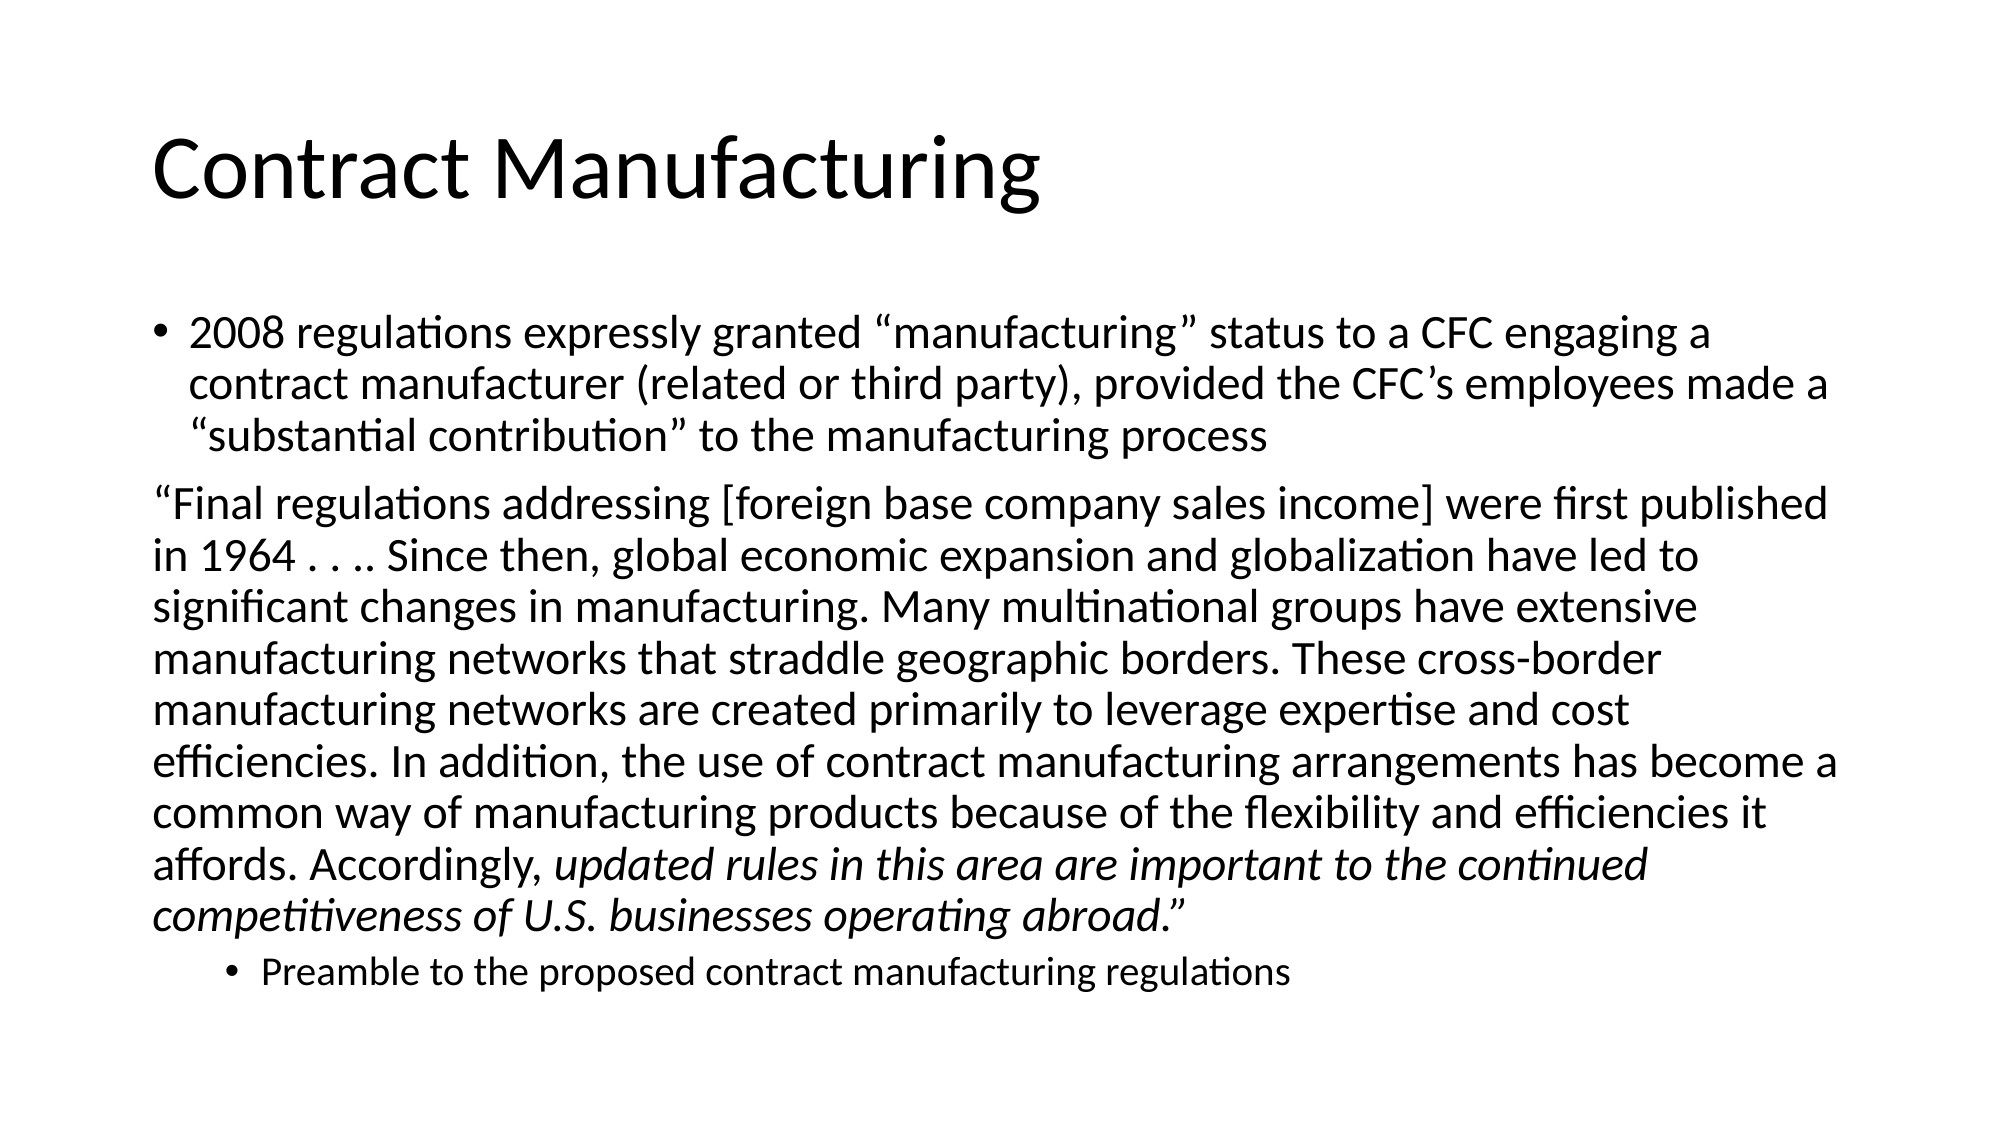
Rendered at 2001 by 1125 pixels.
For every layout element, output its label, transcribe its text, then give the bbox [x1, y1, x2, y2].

list 2008 regulations expressly granted “manufacturing” status to a CFC engaging a contract manufacturer (related or third party), provided the CFC’s employees made a “substantial contribution” to the manufacturing process “Final regulations addressing [foreign base company sales income] were first published in 1964 . . .. Since then, global economic expansion and globalization have led to significant changes in manufacturing. Many multinational groups have extensive manufacturing networks that straddle geographic borders. These cross-border manufacturing networks are created primarily to leverage expertise and cost efficiencies. In addition, the use of contract manufacturing arrangements has become a common way of manufacturing products because of the flexibility and efficiencies it affords. Accordingly, updated rules in this area are important to the continued competitiveness of U.S. businesses operating abroad.” Preamble to the proposed contract manufacturing regulations [137, 299, 1863, 1014]
title Contract Manufacturing [137, 59, 1863, 278]
